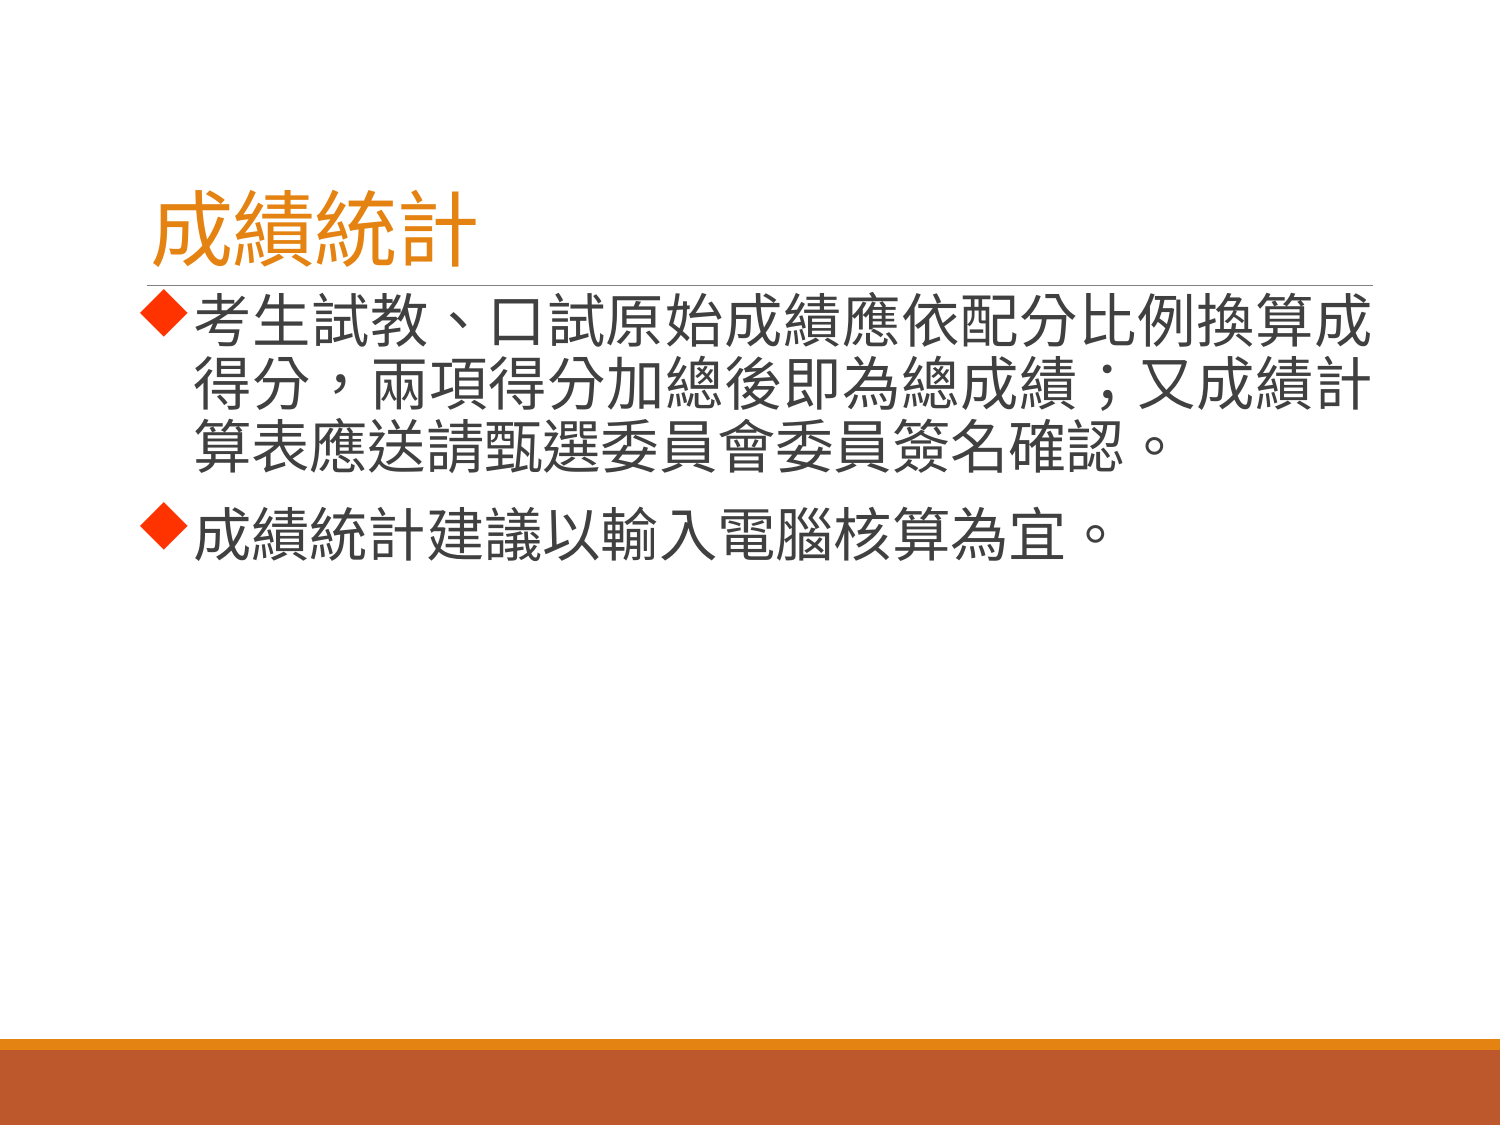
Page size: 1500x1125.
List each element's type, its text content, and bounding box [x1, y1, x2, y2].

list 考生試教、口試原始成績應依配分比例換算成得分，兩項得分加總後即為總成績；又成績計算表應送請甄選委員會委員簽名確認。 成績統計建議以輸入電腦核算為宜。 [135, 285, 1373, 963]
title 成績統計 [135, 47, 1373, 285]
